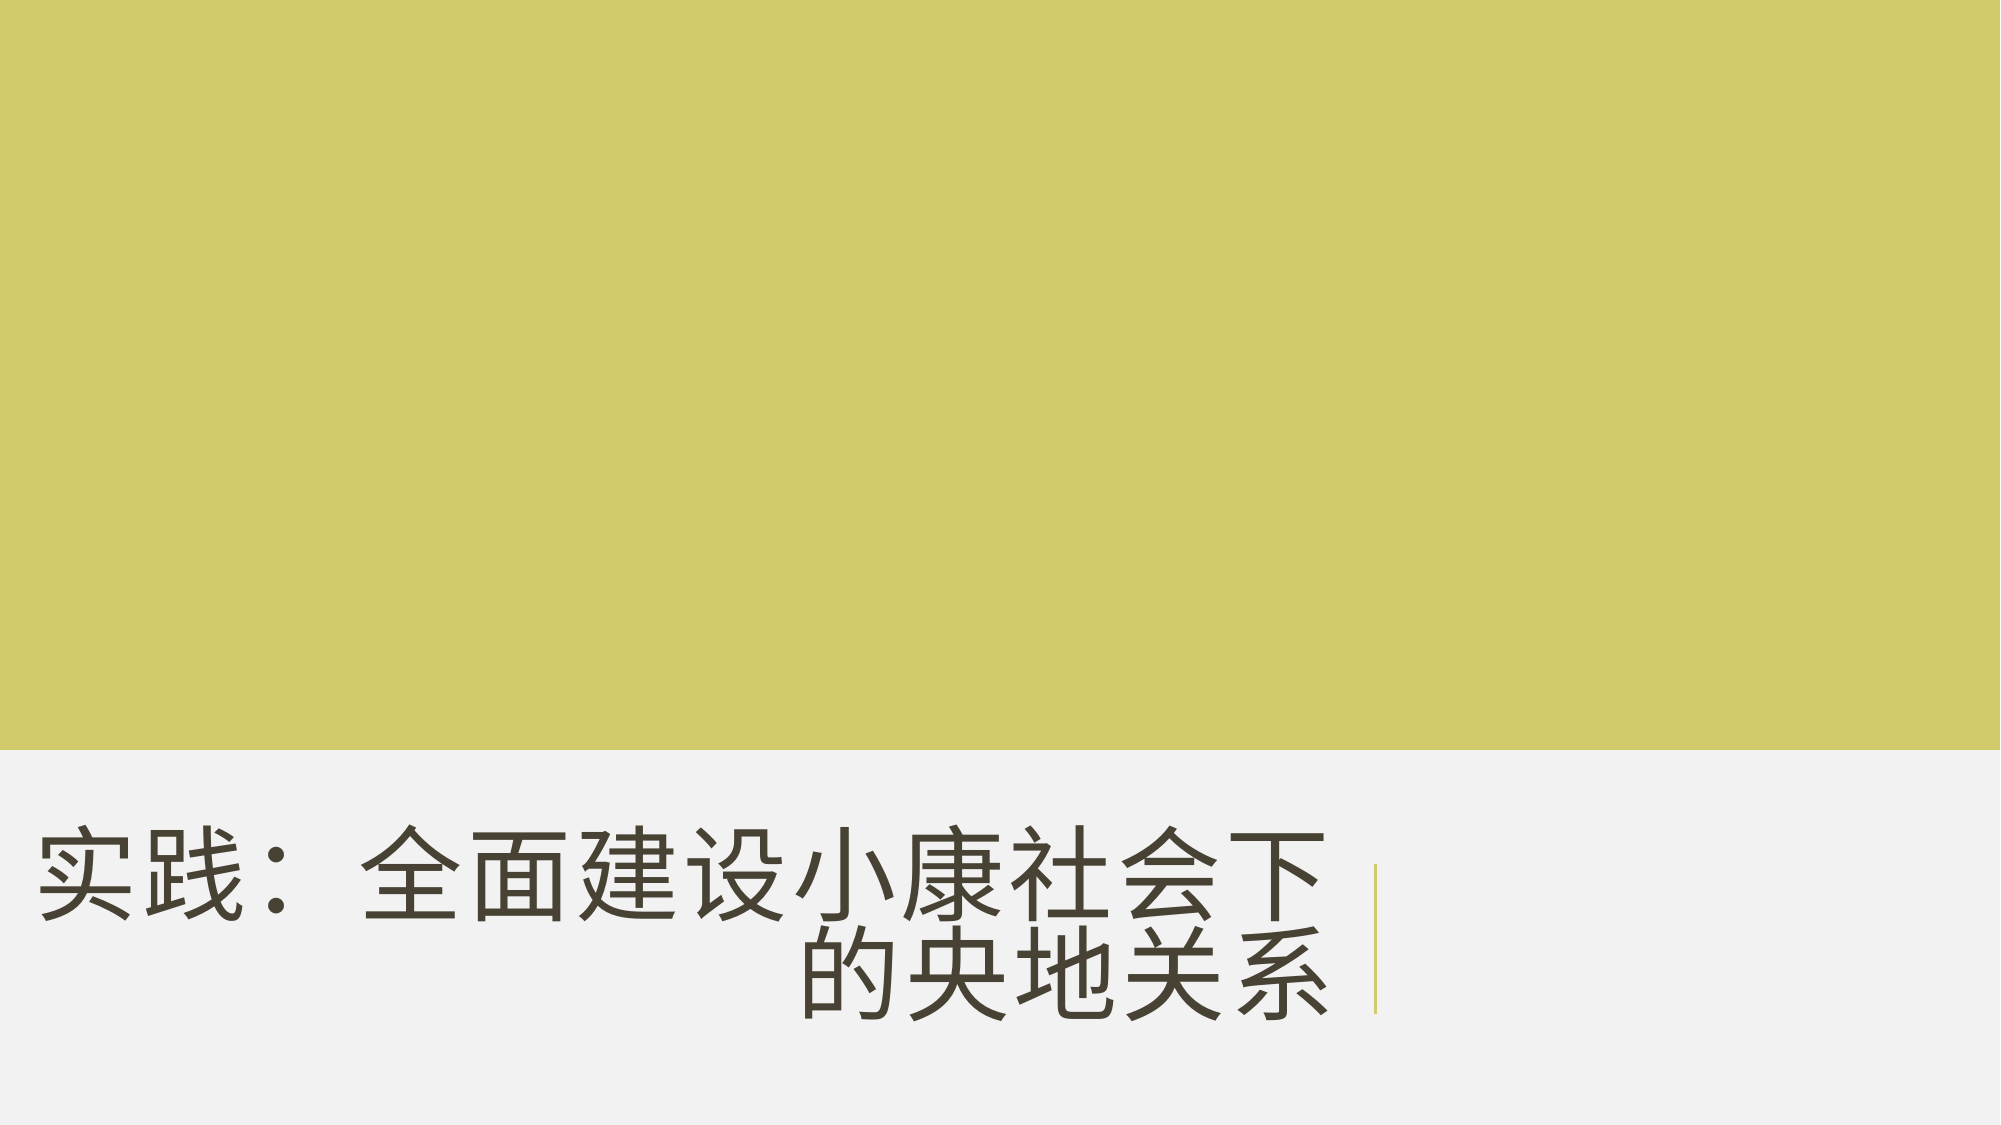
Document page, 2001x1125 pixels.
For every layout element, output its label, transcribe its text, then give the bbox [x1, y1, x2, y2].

title 实践：全面建设小康社会下的央地关系 [0, 813, 1350, 1054]
